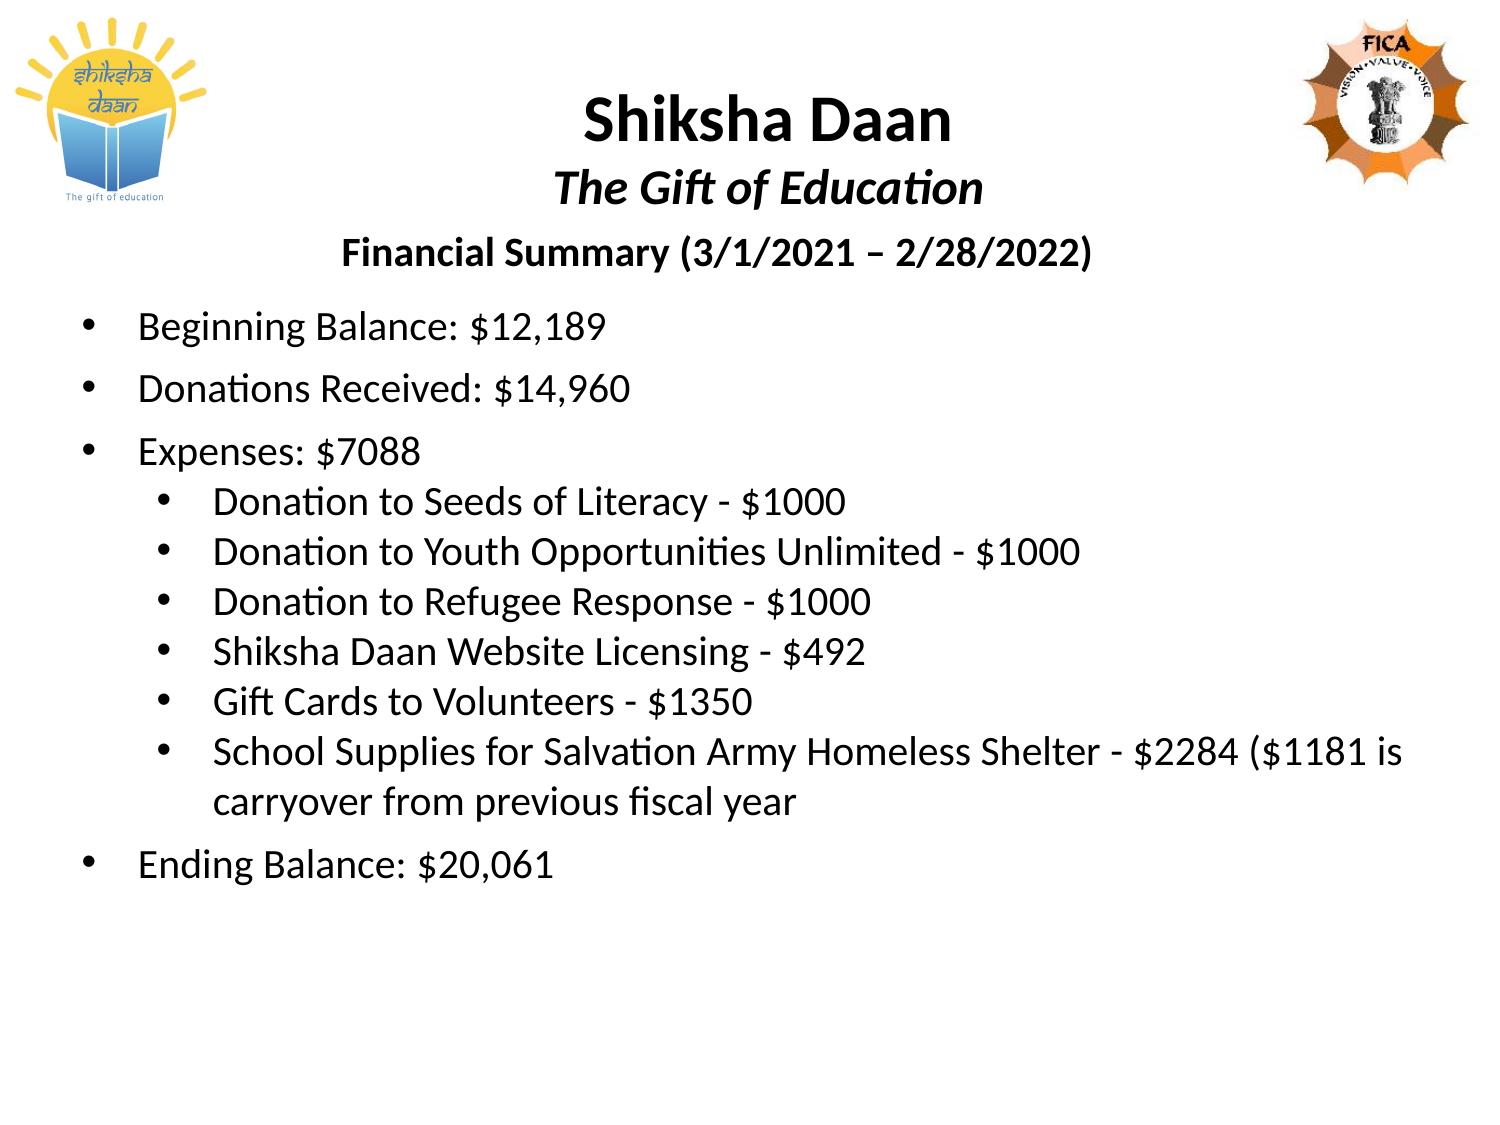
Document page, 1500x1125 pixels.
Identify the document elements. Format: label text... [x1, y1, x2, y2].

picture [0, 0, 224, 224]
text_box Beginning Balance: $12,189 Donations Received: $14,960 Expenses: $7088 Donation to Seeds of Literacy - $1000 Donation to Youth Opportunities Unlimited - $1000 Donation to Refugee Response - $1000 Shiksha Daan Website Licensing - $492 Gift Cards to Volunteers - $1350 School Supplies for Salvation Army Homeless Shelter - $2284 ($1181 is carryover from previous fiscal year Ending Balance: $20,061 [66, 291, 1434, 1125]
picture [1271, 0, 1500, 209]
text_box Financial Summary (3/1/2021 – 2/28/2022) [34, 217, 1401, 283]
text_box Shiksha Daan The Gift of Education [229, 67, 1435, 224]
